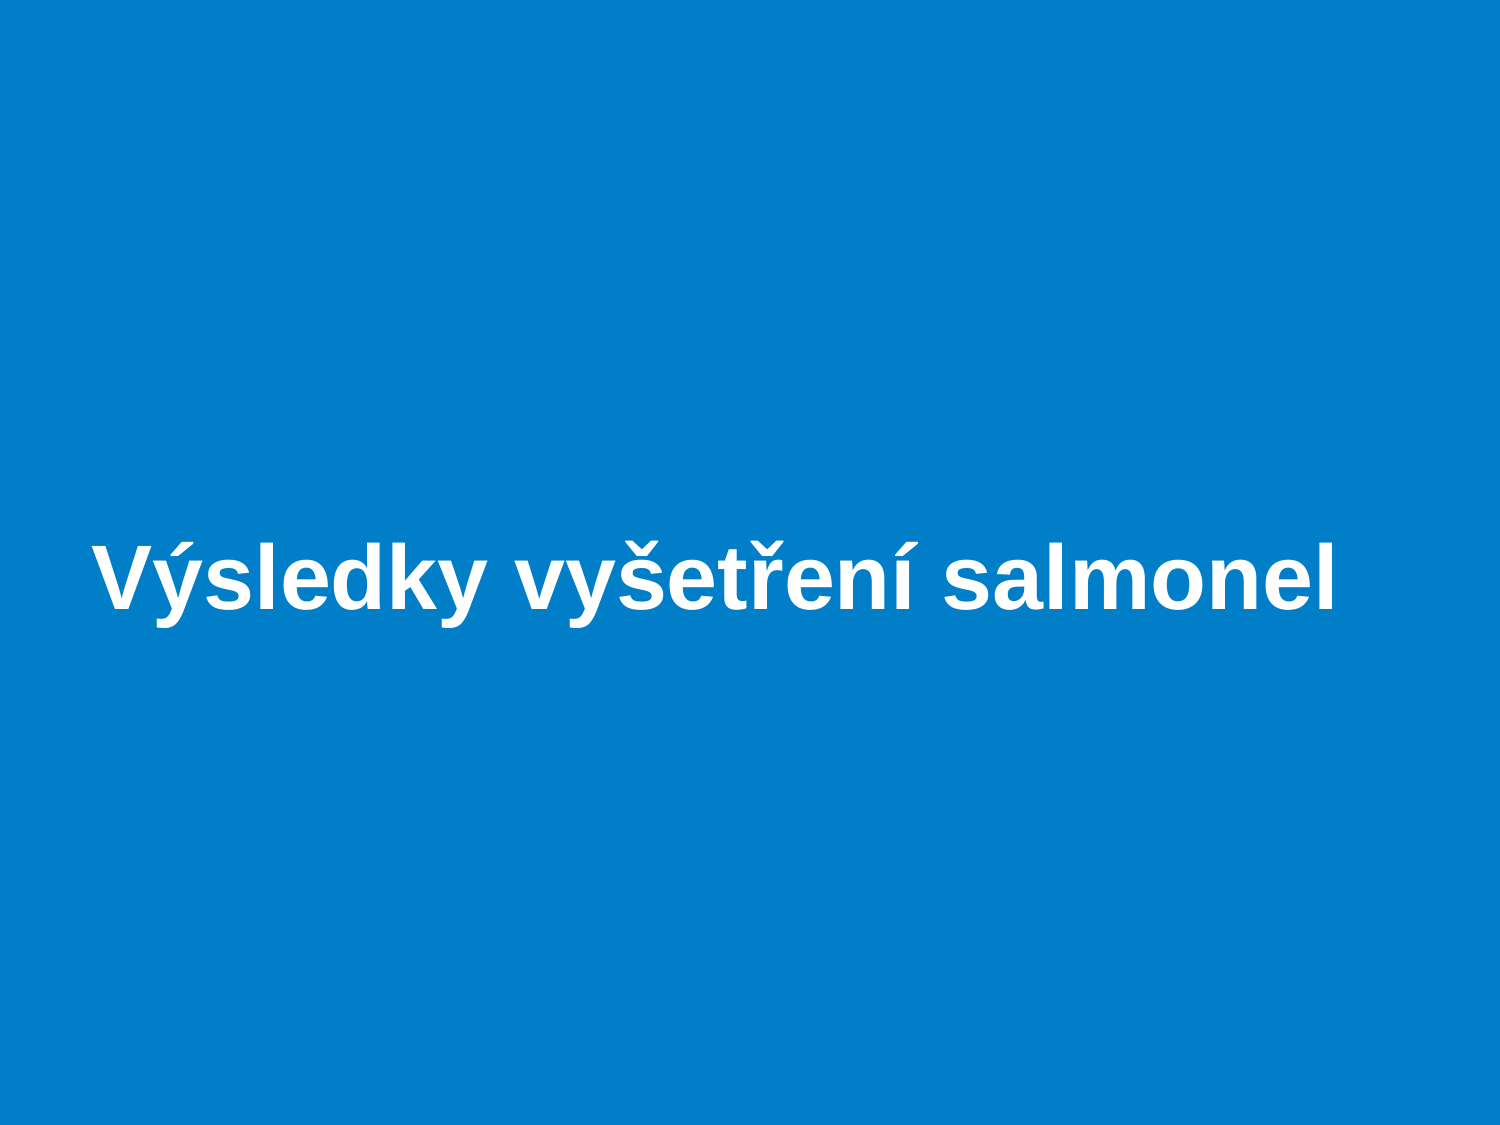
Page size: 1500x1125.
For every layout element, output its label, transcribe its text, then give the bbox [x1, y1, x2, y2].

list Výsledky vyšetření salmonel [76, 527, 1400, 774]
